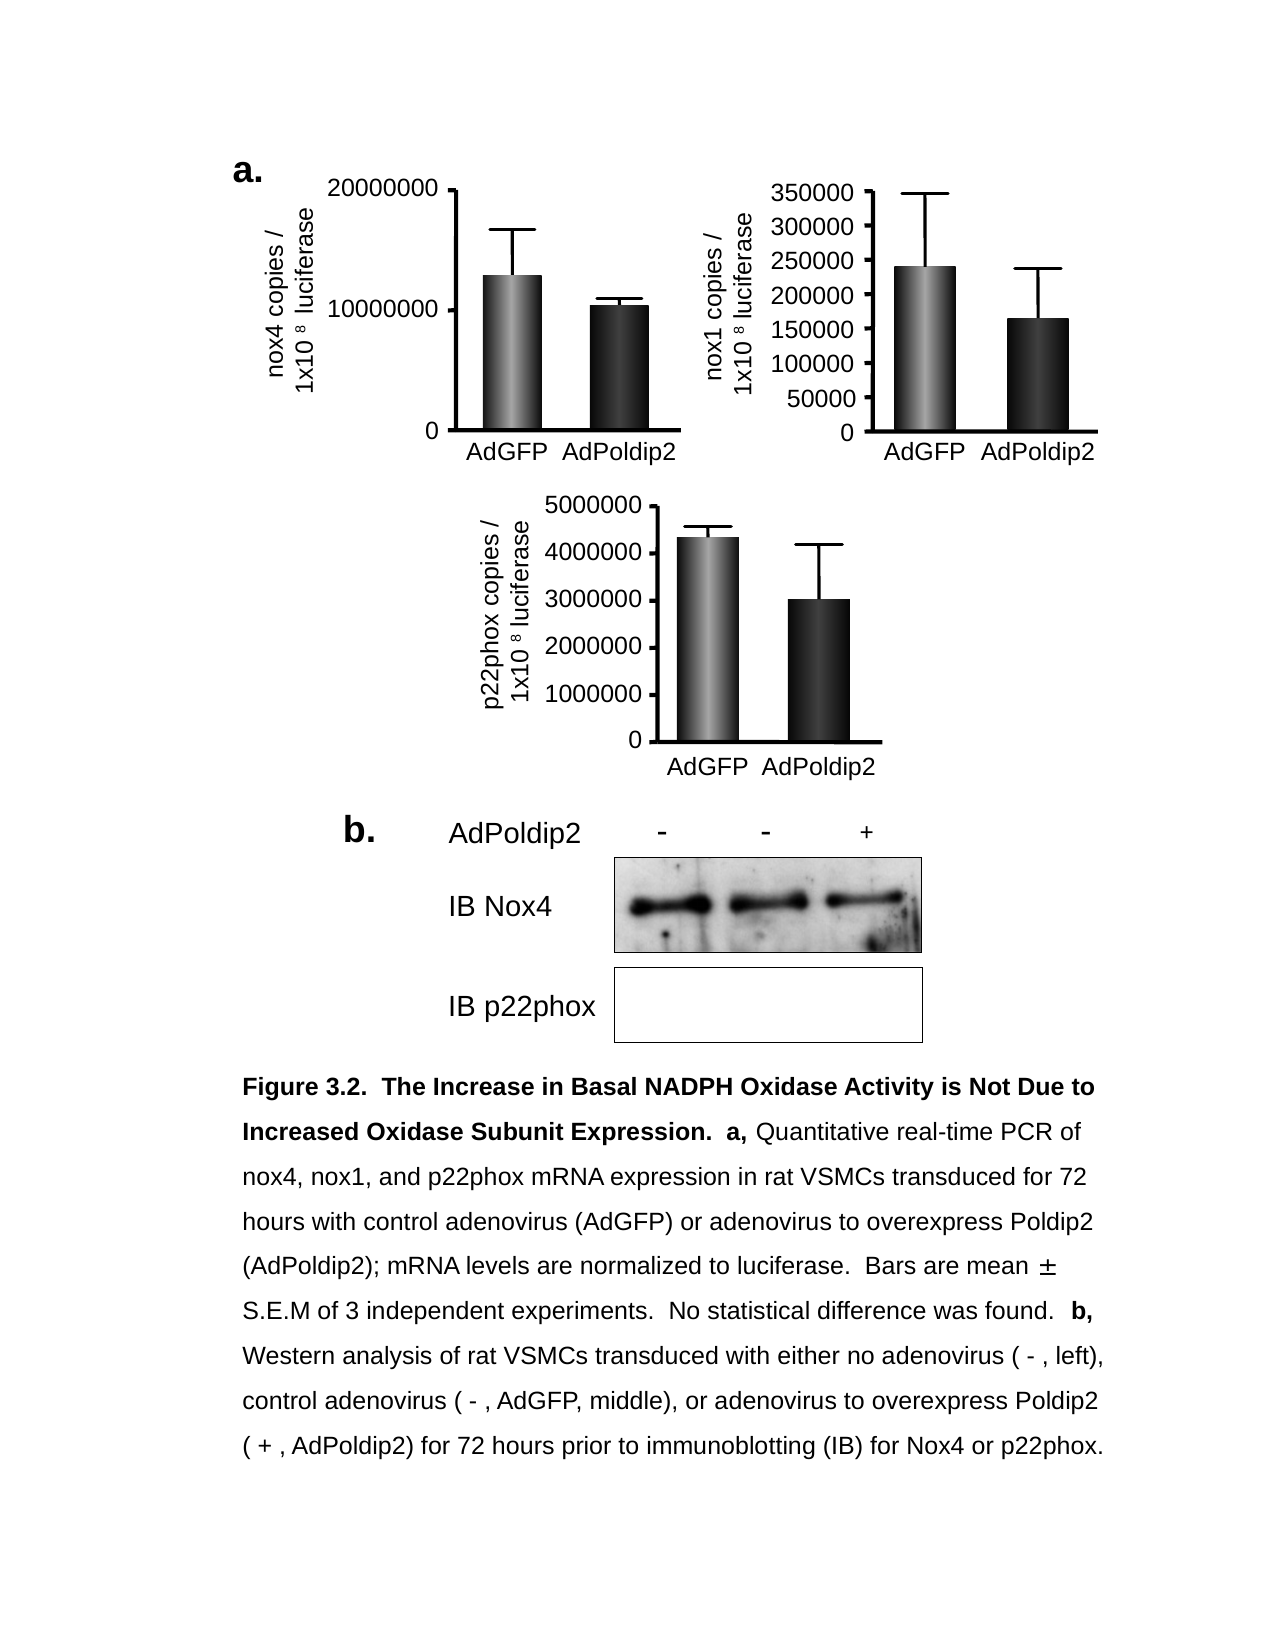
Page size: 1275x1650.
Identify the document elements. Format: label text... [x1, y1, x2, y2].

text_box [257, 168, 1099, 467]
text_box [432, 800, 923, 1043]
text_box a. [217, 137, 279, 198]
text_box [473, 479, 883, 781]
text_box Figure 3.2. The Increase in Basal NADPH Oxidase Activity is Not Due to Increased Oxidase Subunit Expression. a, Quantitative real-time PCR of nox4, nox1, and p22phox mRNA expression in rat VSMCs transduced for 72 hours with control adenovirus (AdGFP) or adenovirus to overexpress Poldip2 (AdPoldip2); mRNA levels are normalized to luciferase. Bars are mean ± S.E.M of 3 independent experiments. No statistical difference was found. b, Western analysis of rat VSMCs transduced with either no adenovirus ( - , left), control adenovirus ( - , AdGFP, middle), or adenovirus to overexpress Poldip2 ( + , AdPoldip2) for 72 hours prior to immunoblotting (IB) for Nox4 or p22phox. [227, 1047, 1128, 1467]
text_box b. [328, 798, 392, 858]
